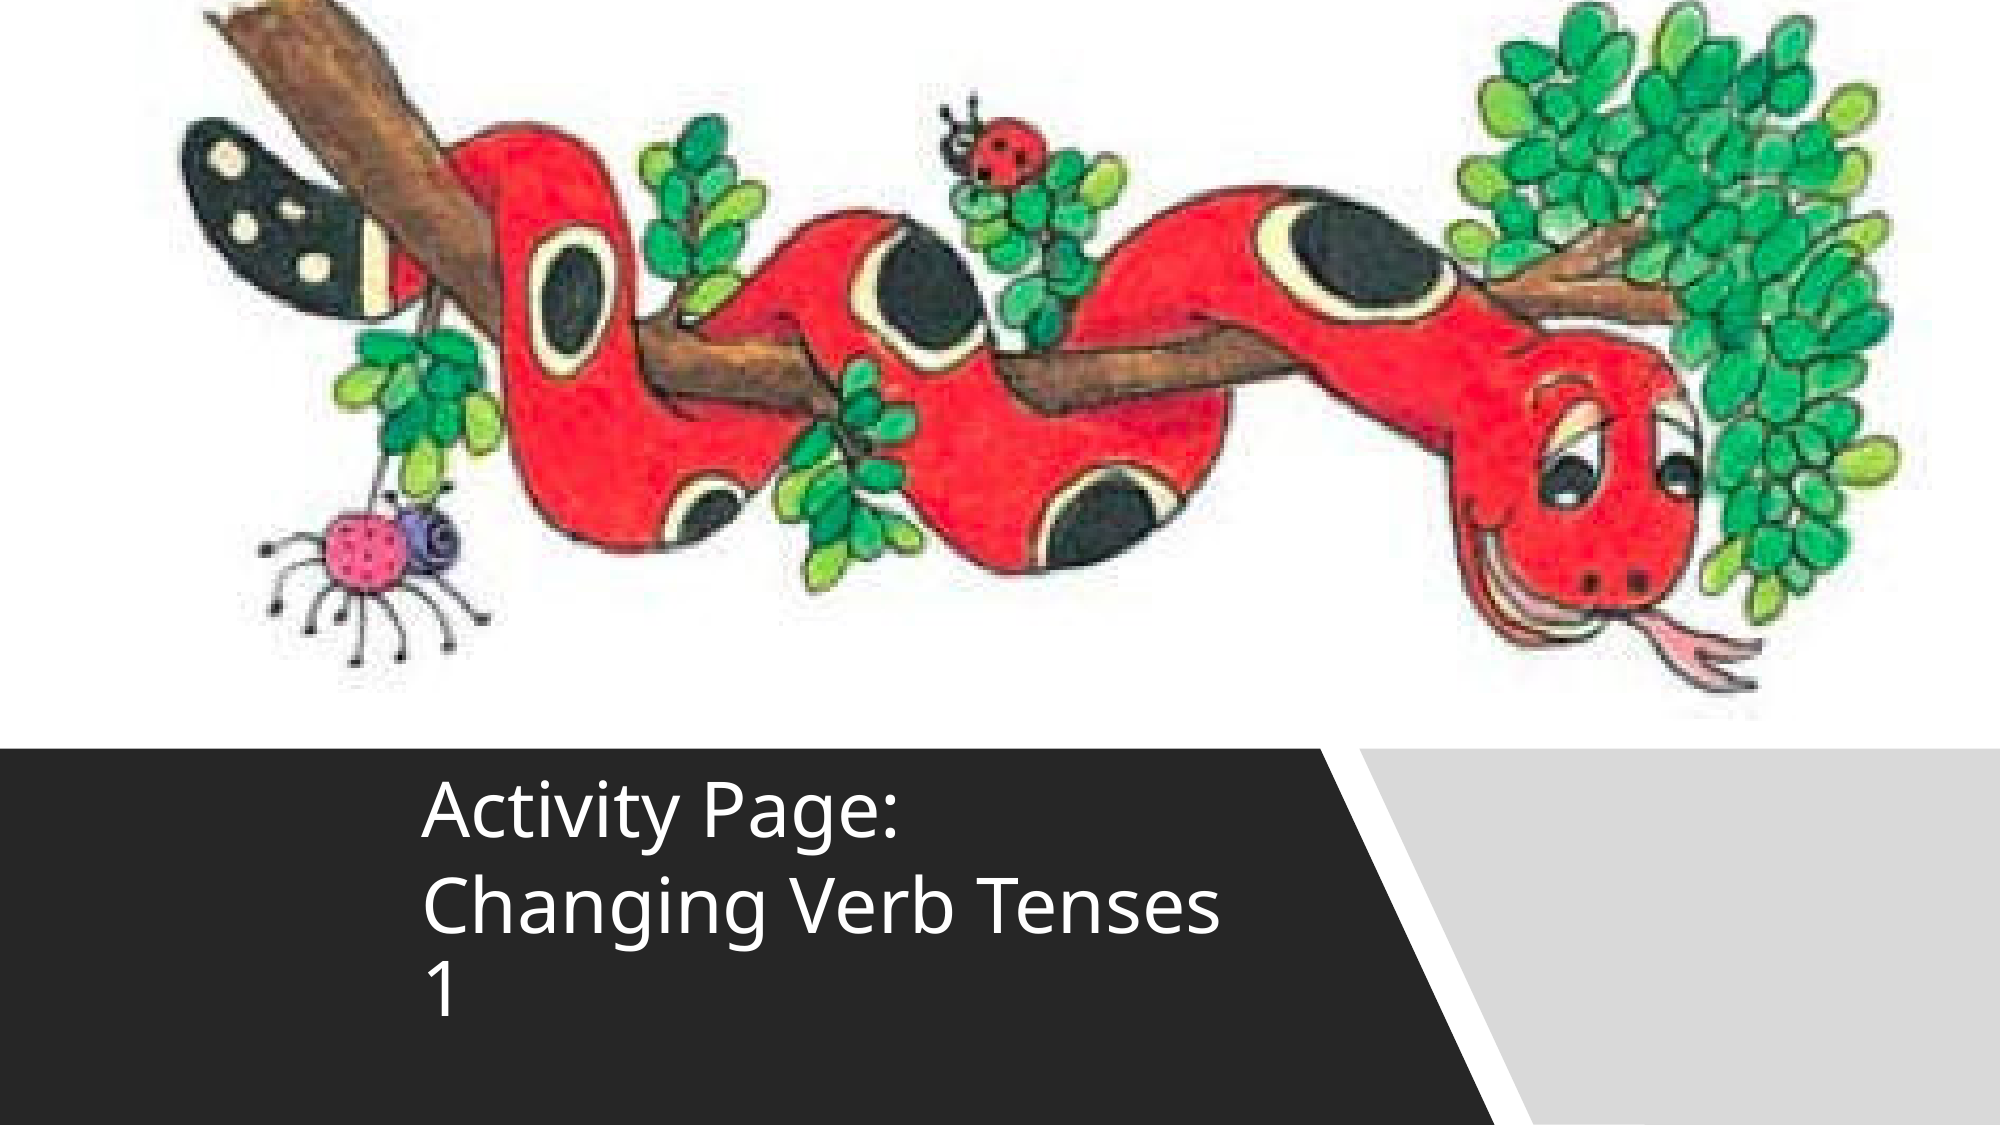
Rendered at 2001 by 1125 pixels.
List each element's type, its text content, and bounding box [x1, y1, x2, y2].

text_box Activity Page: Changing Verb Tenses 1 [406, 748, 1270, 1041]
text_box [1357, 747, 2000, 1125]
text_box [0, 747, 1496, 1125]
picture [0, 0, 2000, 721]
